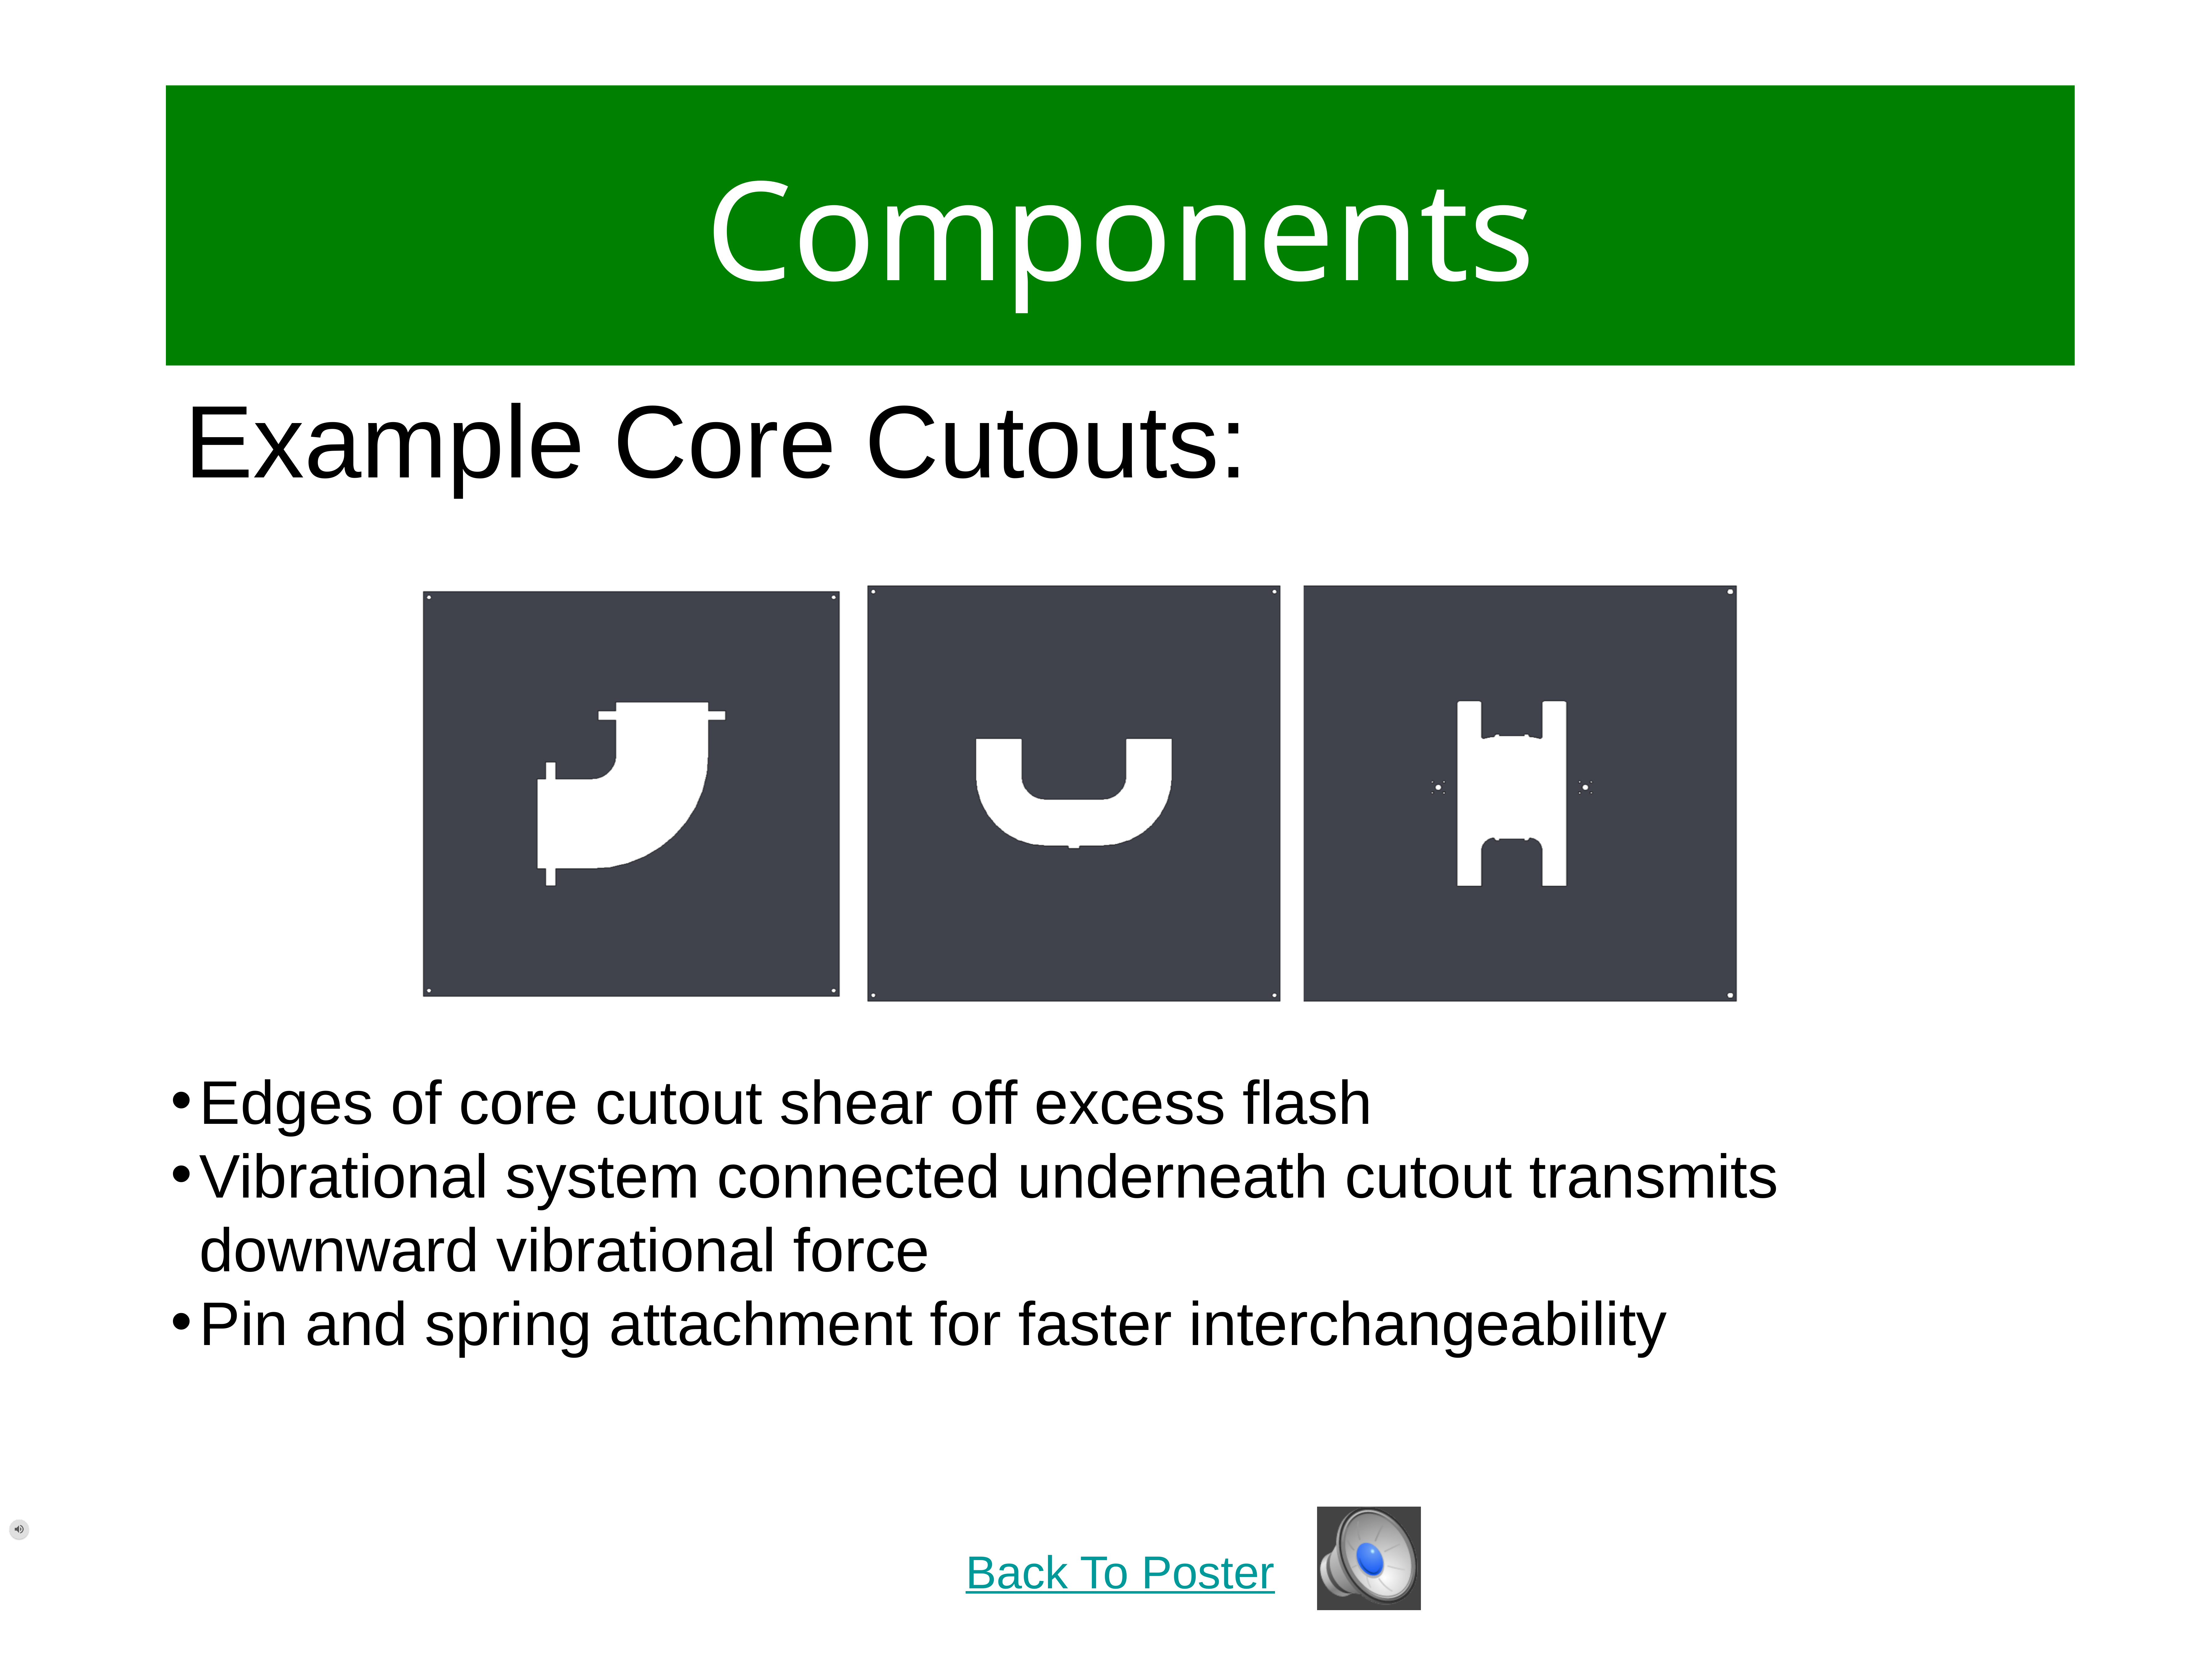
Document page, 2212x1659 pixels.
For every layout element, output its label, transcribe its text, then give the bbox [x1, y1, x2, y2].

picture [7, 1517, 31, 1541]
text_box Back To Poster [924, 1538, 1315, 1610]
picture [1317, 1506, 1421, 1611]
title Components [166, 85, 2075, 366]
picture [1304, 585, 1739, 1003]
picture [410, 584, 846, 1002]
subtitle Example Core Cutouts: [166, 365, 1301, 558]
text_box Edges of core cutout shear off excess flash Vibrational system connected underneath cutout transmits downward vibrational force Pin and spring attachment for faster interchangeability [166, 1060, 2075, 1510]
picture [867, 585, 1283, 1003]
